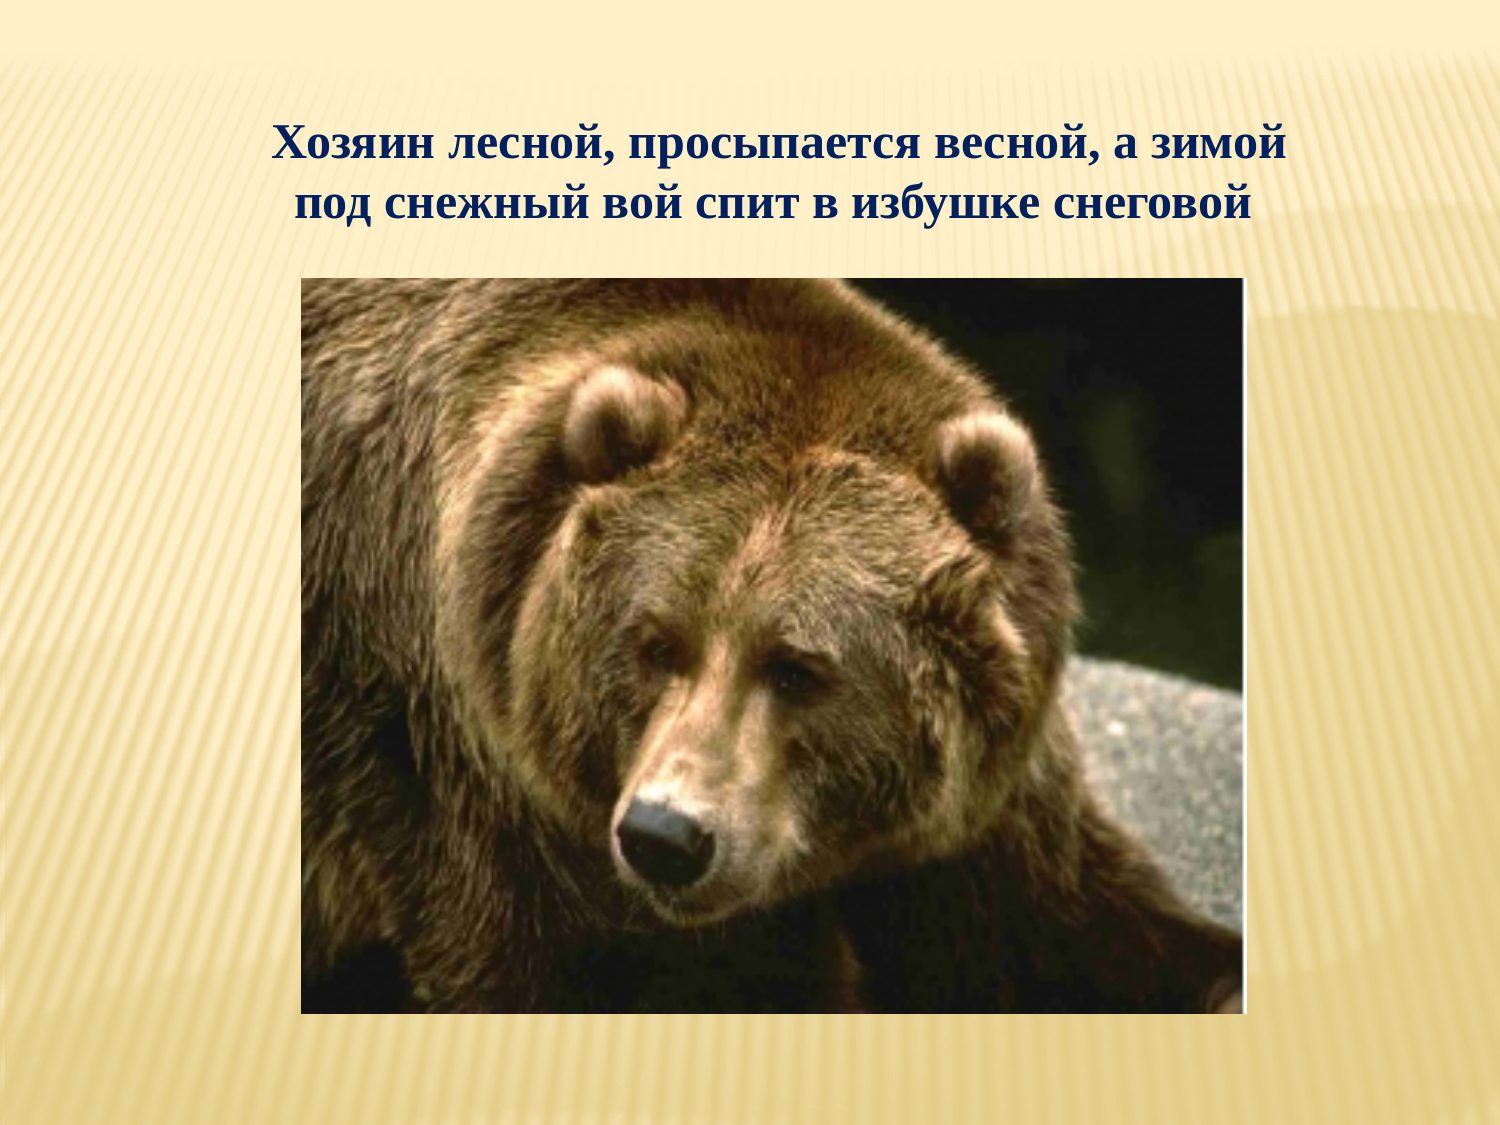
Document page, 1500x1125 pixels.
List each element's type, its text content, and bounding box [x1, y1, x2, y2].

text_box Хозяин лесной, просыпается весной, а зимой под снежный вой спит в избушке снеговой [230, 101, 1329, 237]
picture [300, 278, 1247, 1014]
